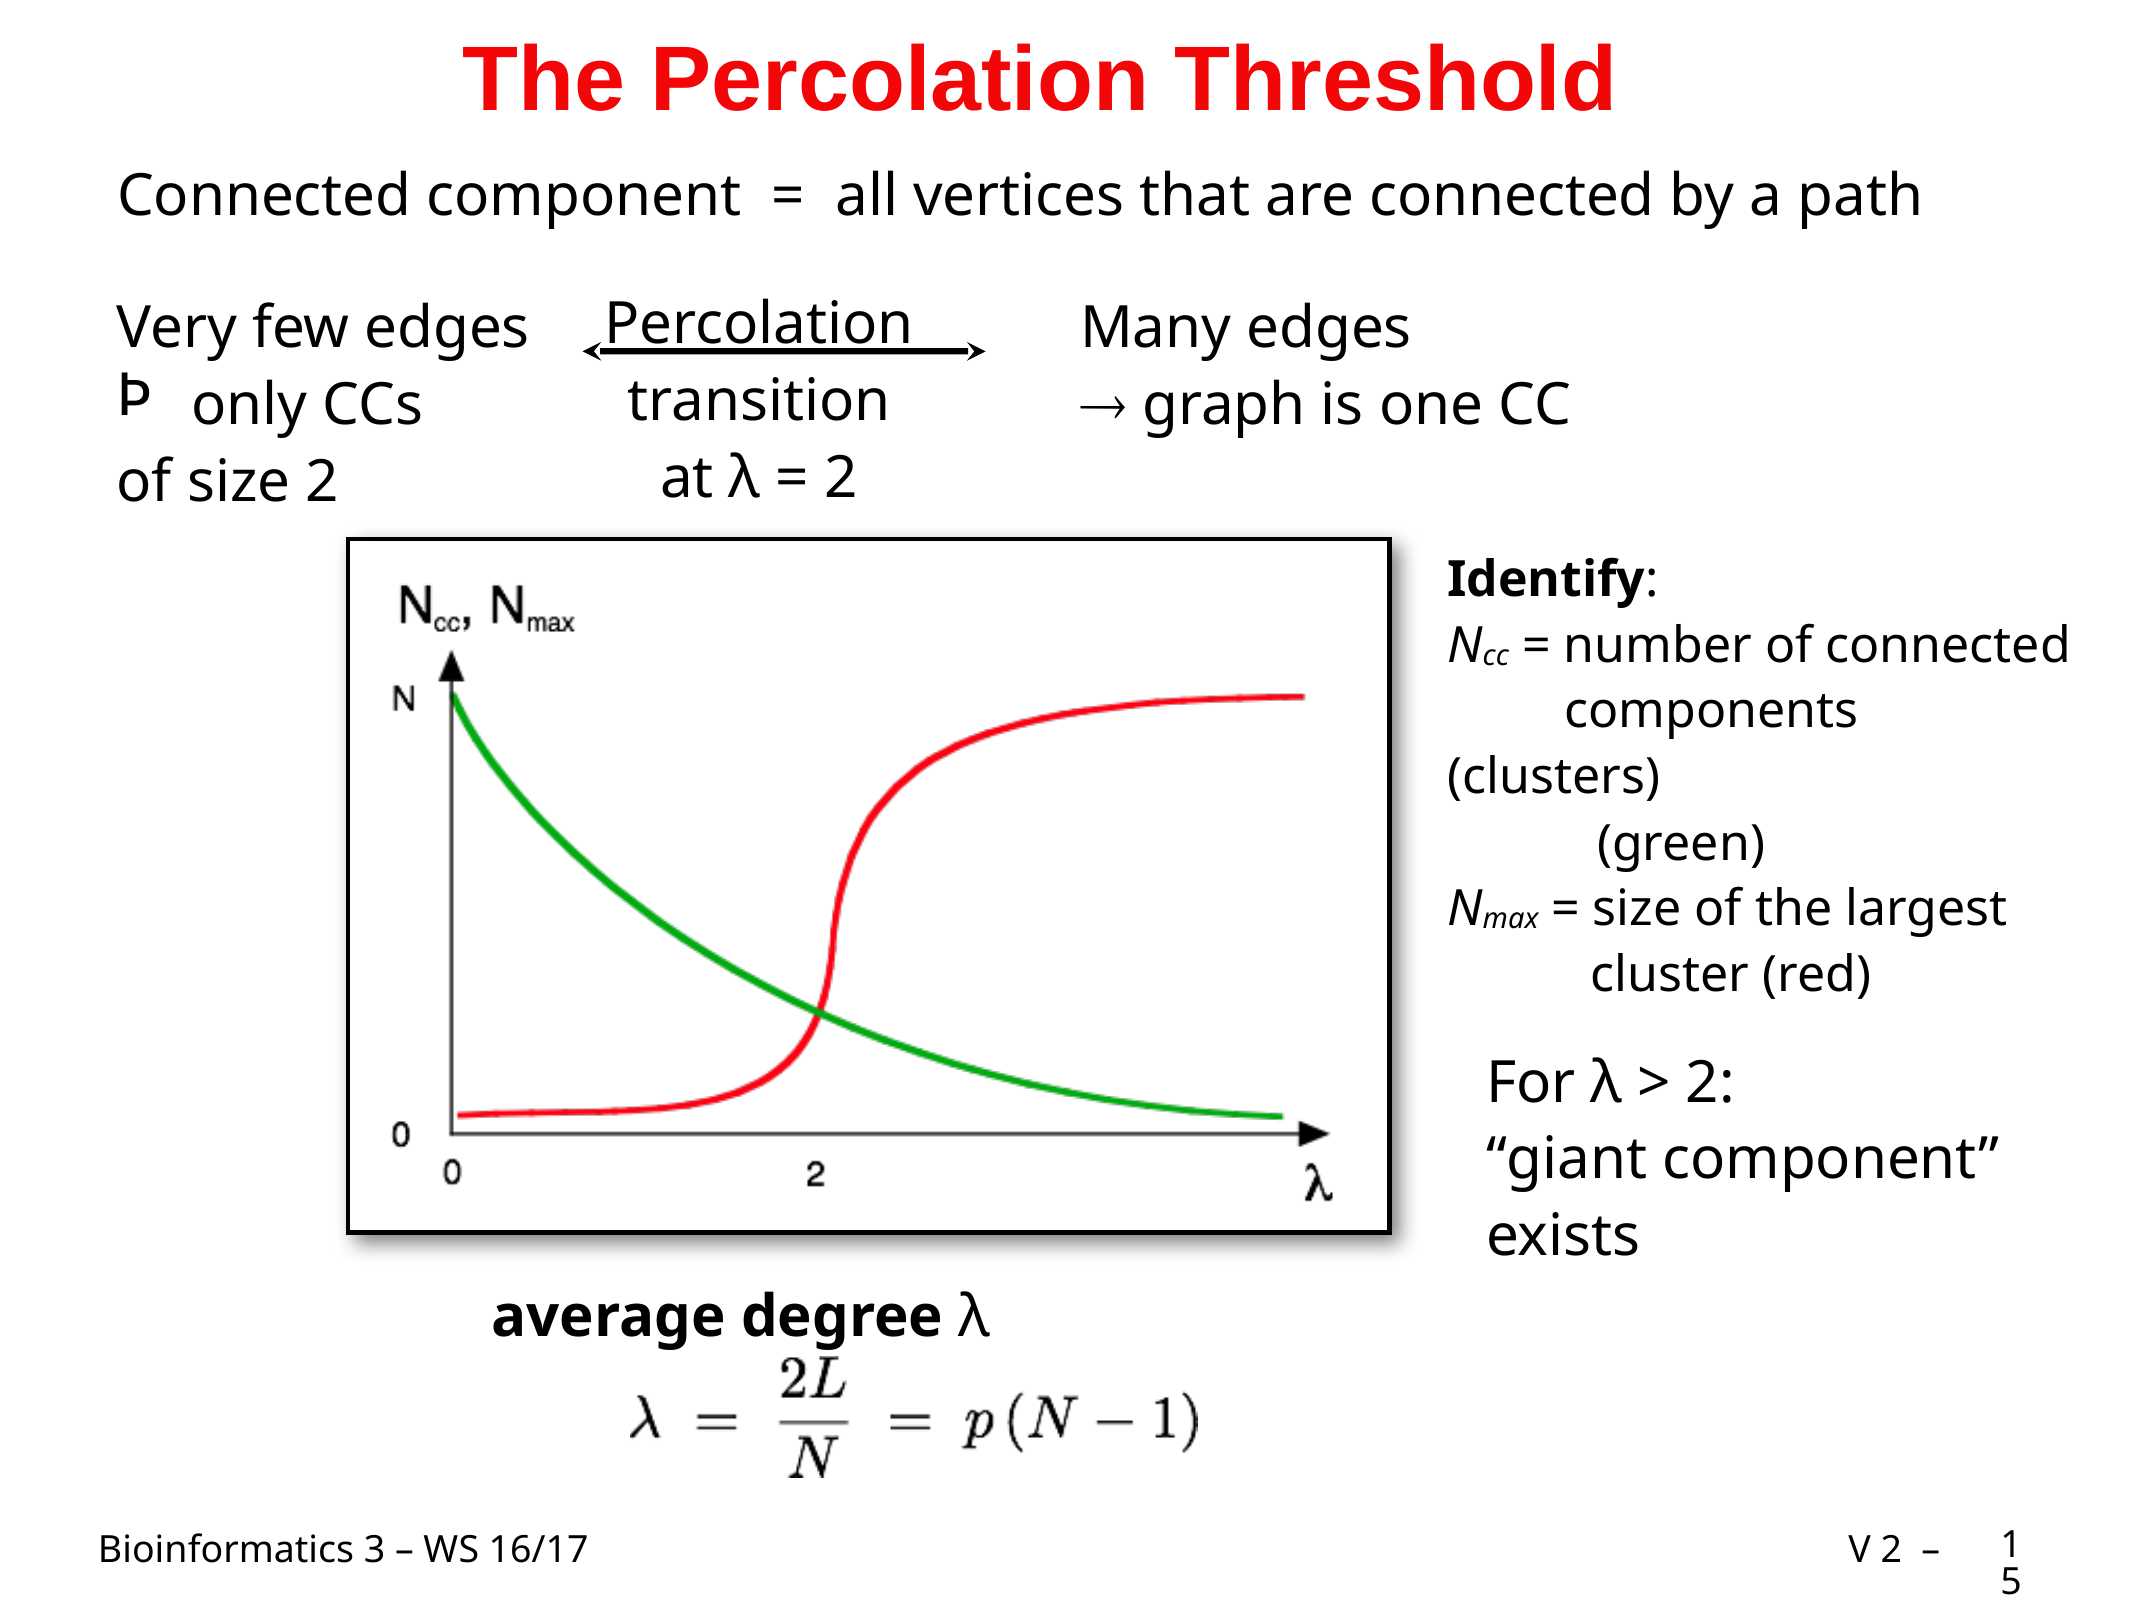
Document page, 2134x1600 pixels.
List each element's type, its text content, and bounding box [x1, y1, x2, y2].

title The Percolation Threshold [127, 0, 1955, 148]
text_box Identify: Ncc = number of connected components (clusters) (green) Nmax = size of the largest cluster (red) [1447, 540, 2073, 857]
text_box Percolation transition at λ = 2 [603, 278, 914, 496]
text_box For λ > 2: “giant component” exists [1485, 1036, 2048, 1268]
text_box [973, 345, 986, 358]
text_box Very few edges only CCs of size 2 [116, 282, 530, 514]
text_box [582, 345, 595, 358]
text_box average degree λ [491, 1271, 991, 1349]
slide_number 15 [1984, 1511, 2026, 1557]
text_box Many edges  graph is one CC [1080, 282, 1572, 437]
text_box Connected component = all vertices that are connected by a path [116, 150, 1924, 228]
picture [380, 559, 1358, 1219]
text_box [347, 538, 1390, 1233]
picture [630, 1356, 1198, 1478]
